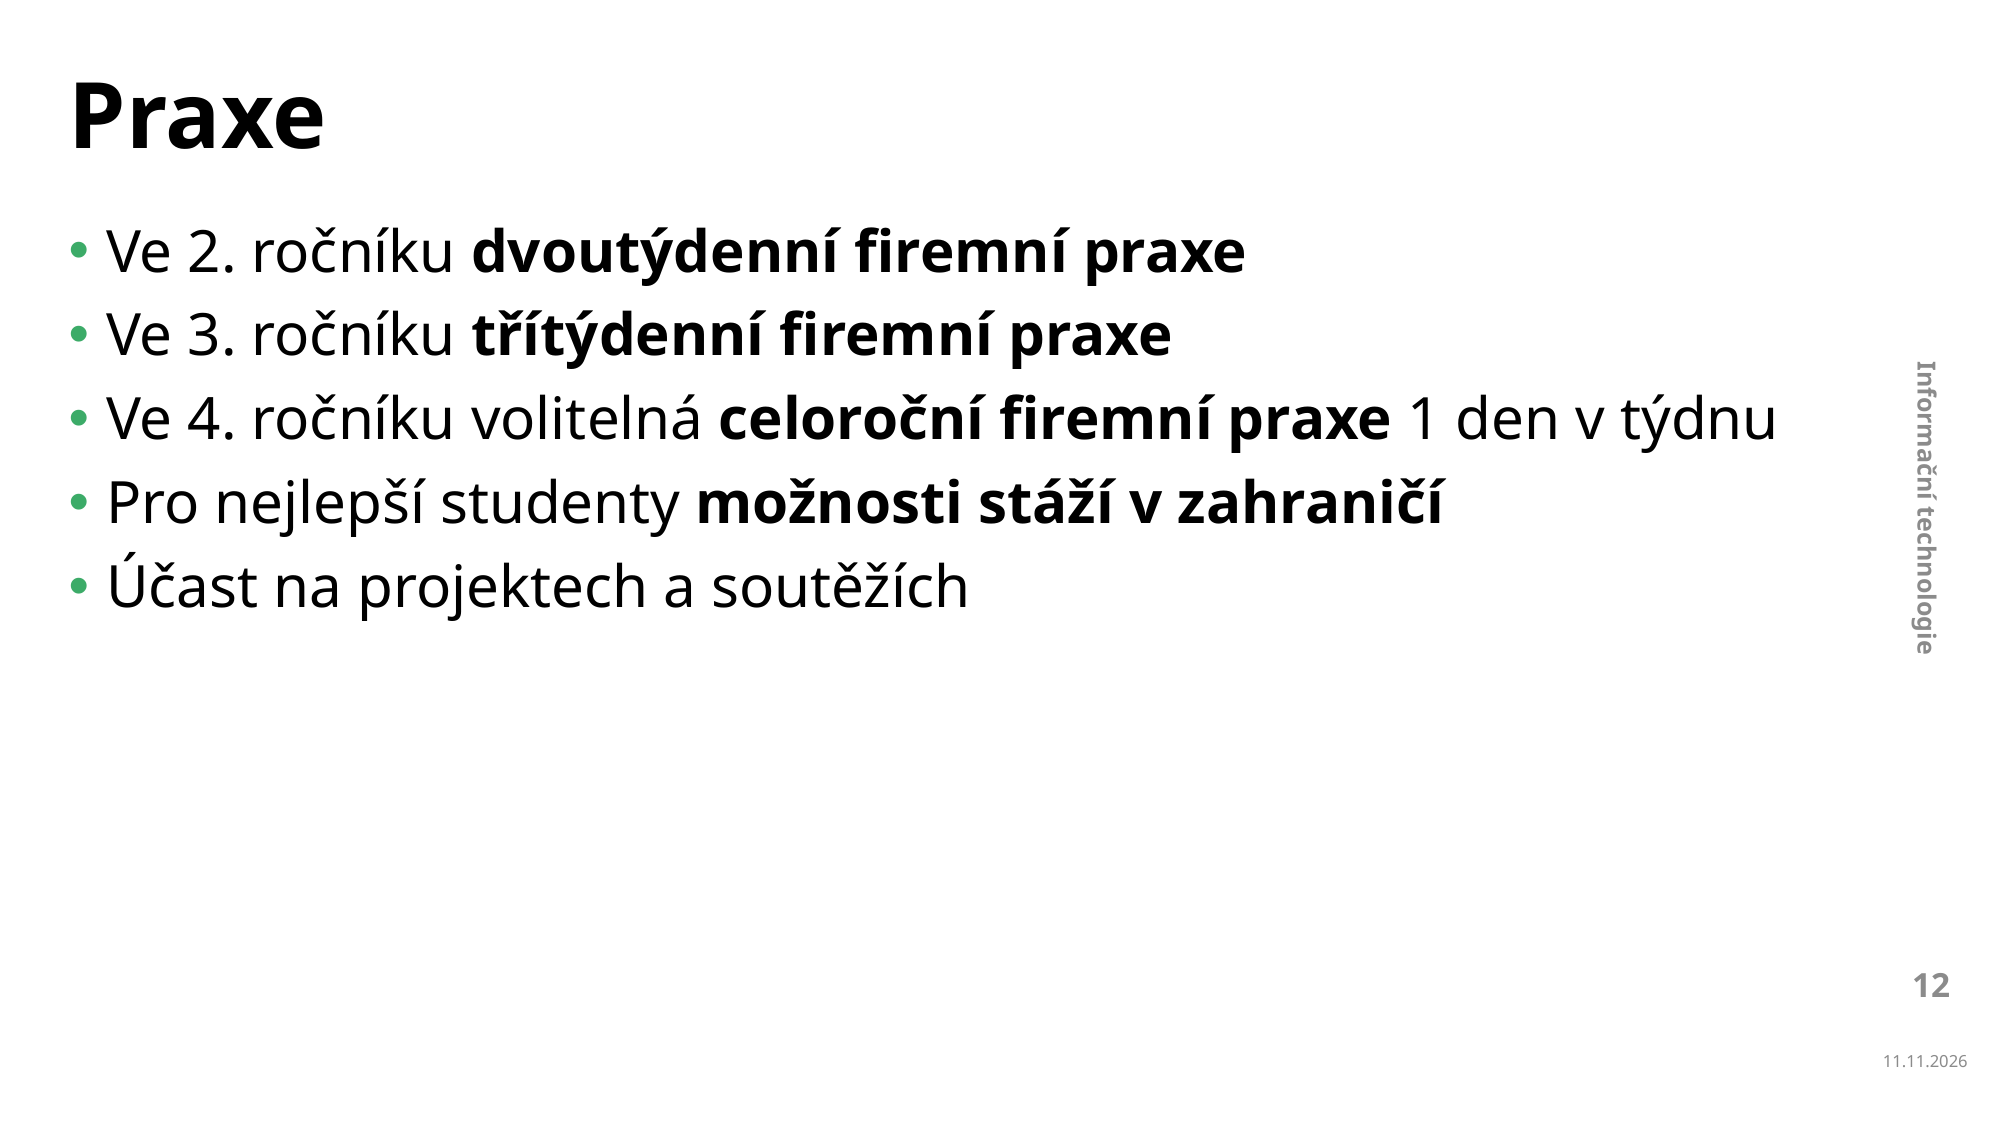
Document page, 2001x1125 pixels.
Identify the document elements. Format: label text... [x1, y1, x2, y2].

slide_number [1854, 1045, 1996, 1079]
slide_number 12 [1885, 956, 1965, 1017]
footer Informační technologie [1885, 59, 1966, 957]
title Praxe [53, 59, 1842, 178]
list Ve 2. ročníku dvoutýdenní firemní praxe Ve 3. ročníku třítýdenní firemní praxe Ve 4. ročníku volitelná celoroční firemní praxe 1 den v týdnu Pro nejlepší studenty možnosti stáží v zahraničí Účast na projektech a soutěžích [53, 214, 1842, 1079]
